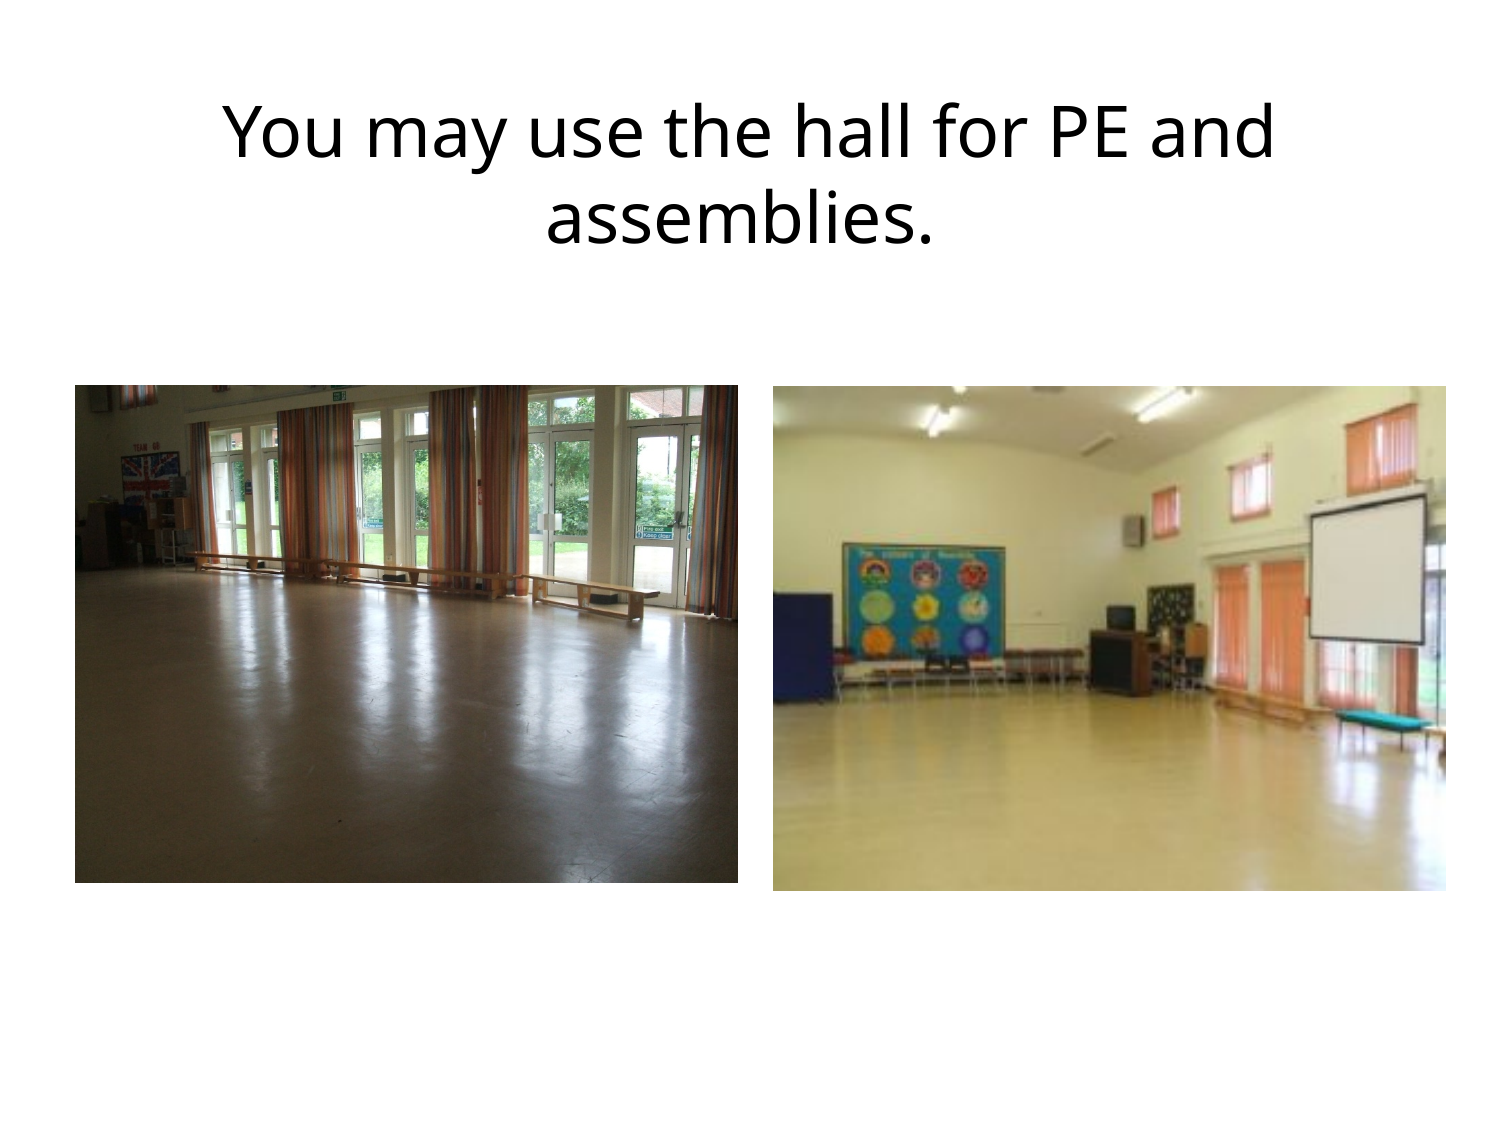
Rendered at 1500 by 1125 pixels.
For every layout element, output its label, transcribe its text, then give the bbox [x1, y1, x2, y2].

title You may use the hall for PE and assemblies. [74, 77, 1426, 266]
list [74, 384, 738, 883]
picture [773, 386, 1446, 891]
